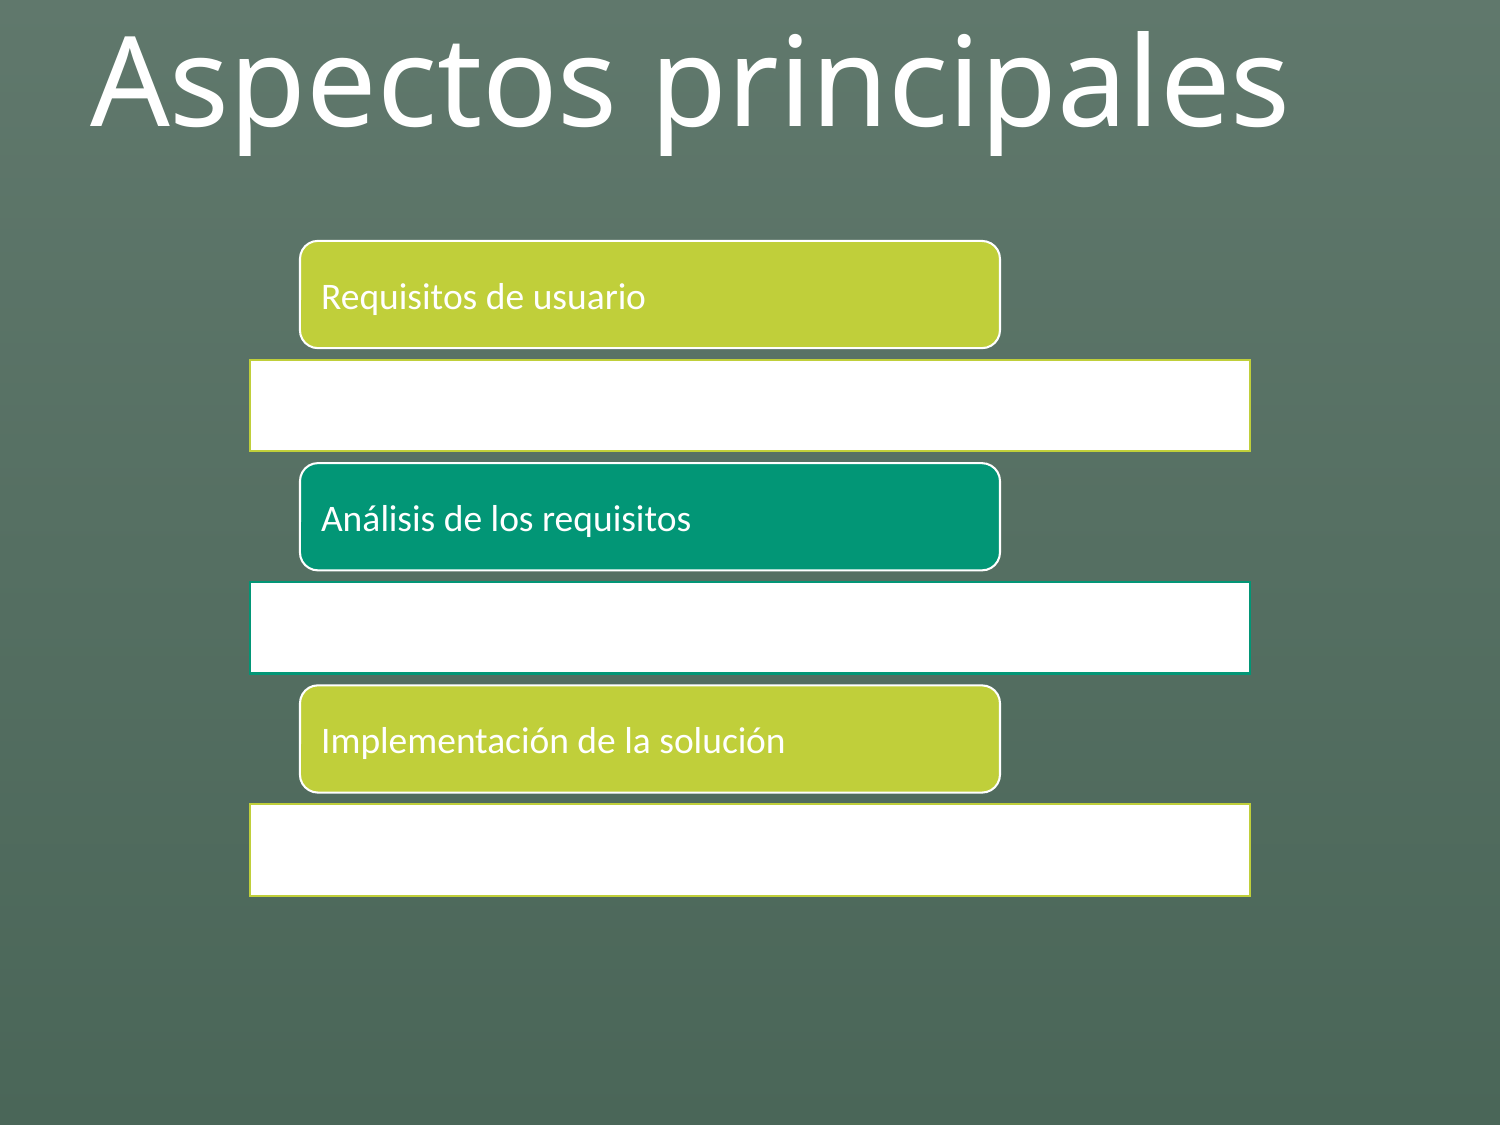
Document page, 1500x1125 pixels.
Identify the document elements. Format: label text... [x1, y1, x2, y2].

title Aspectos principales [75, 0, 1425, 190]
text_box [249, 229, 1250, 896]
